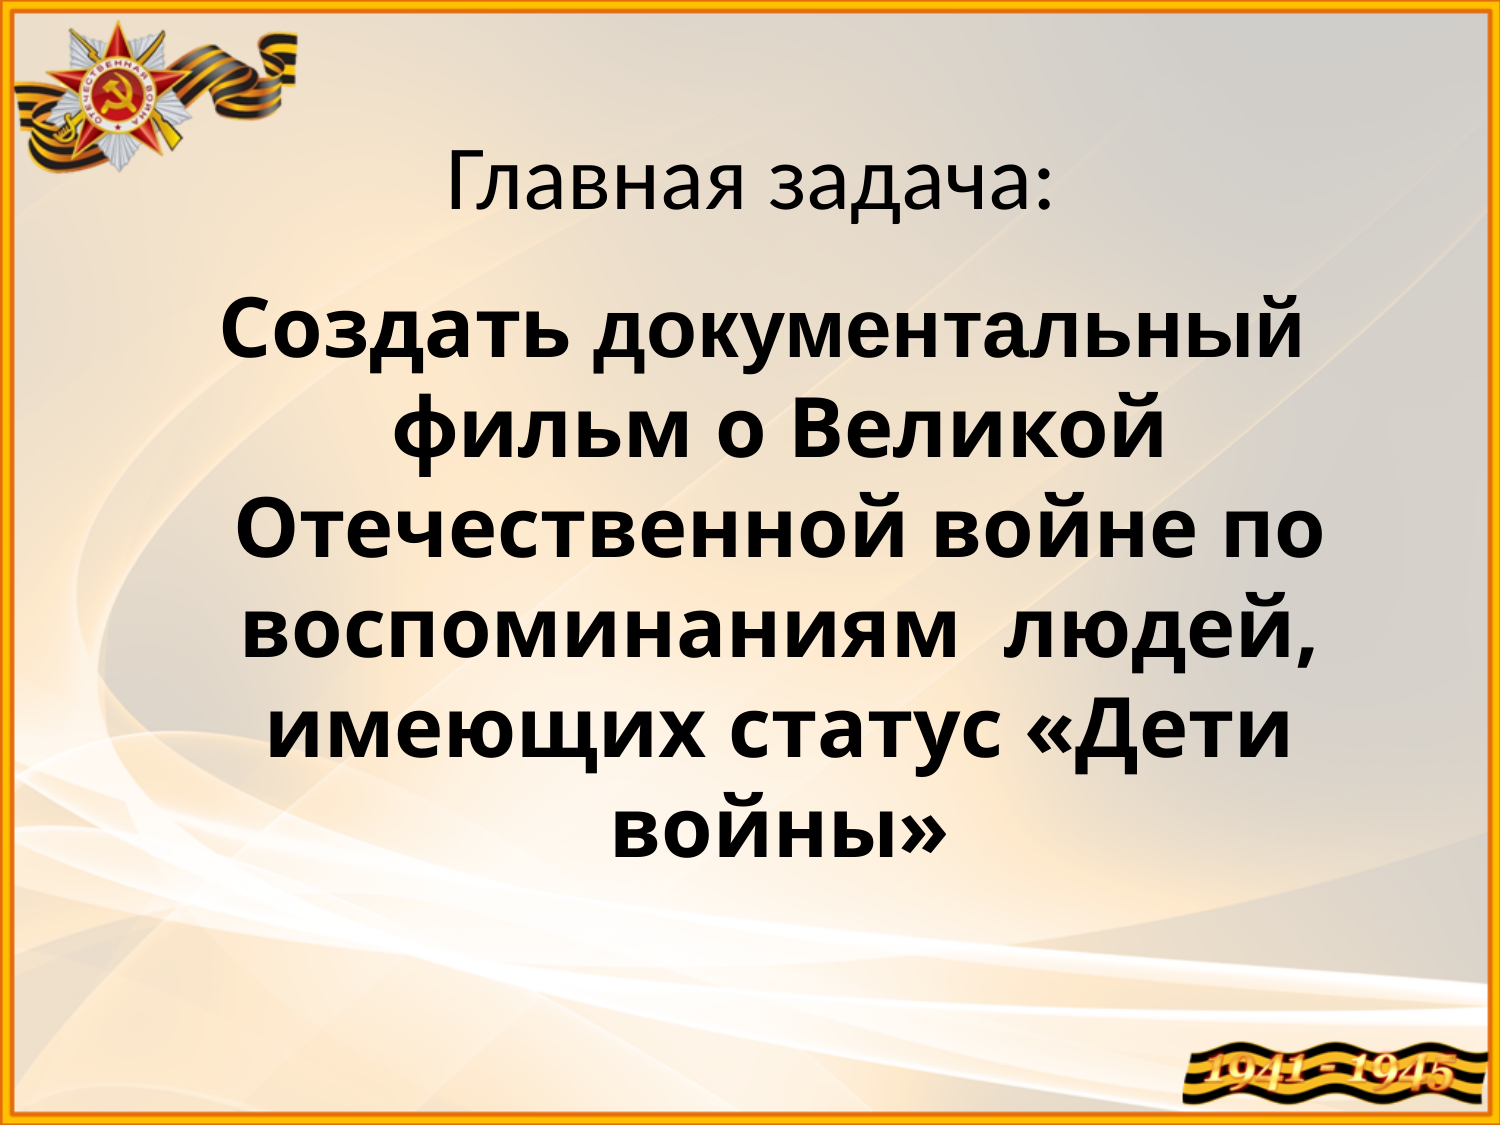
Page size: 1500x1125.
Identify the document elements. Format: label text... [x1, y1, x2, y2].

picture [0, 0, 1500, 1125]
list Создать документальный фильм о Великой Отечественной войне по воспоминаниям людей, имеющих статус «Дети войны» [76, 266, 1428, 1010]
title Главная задача: [76, 78, 1428, 266]
